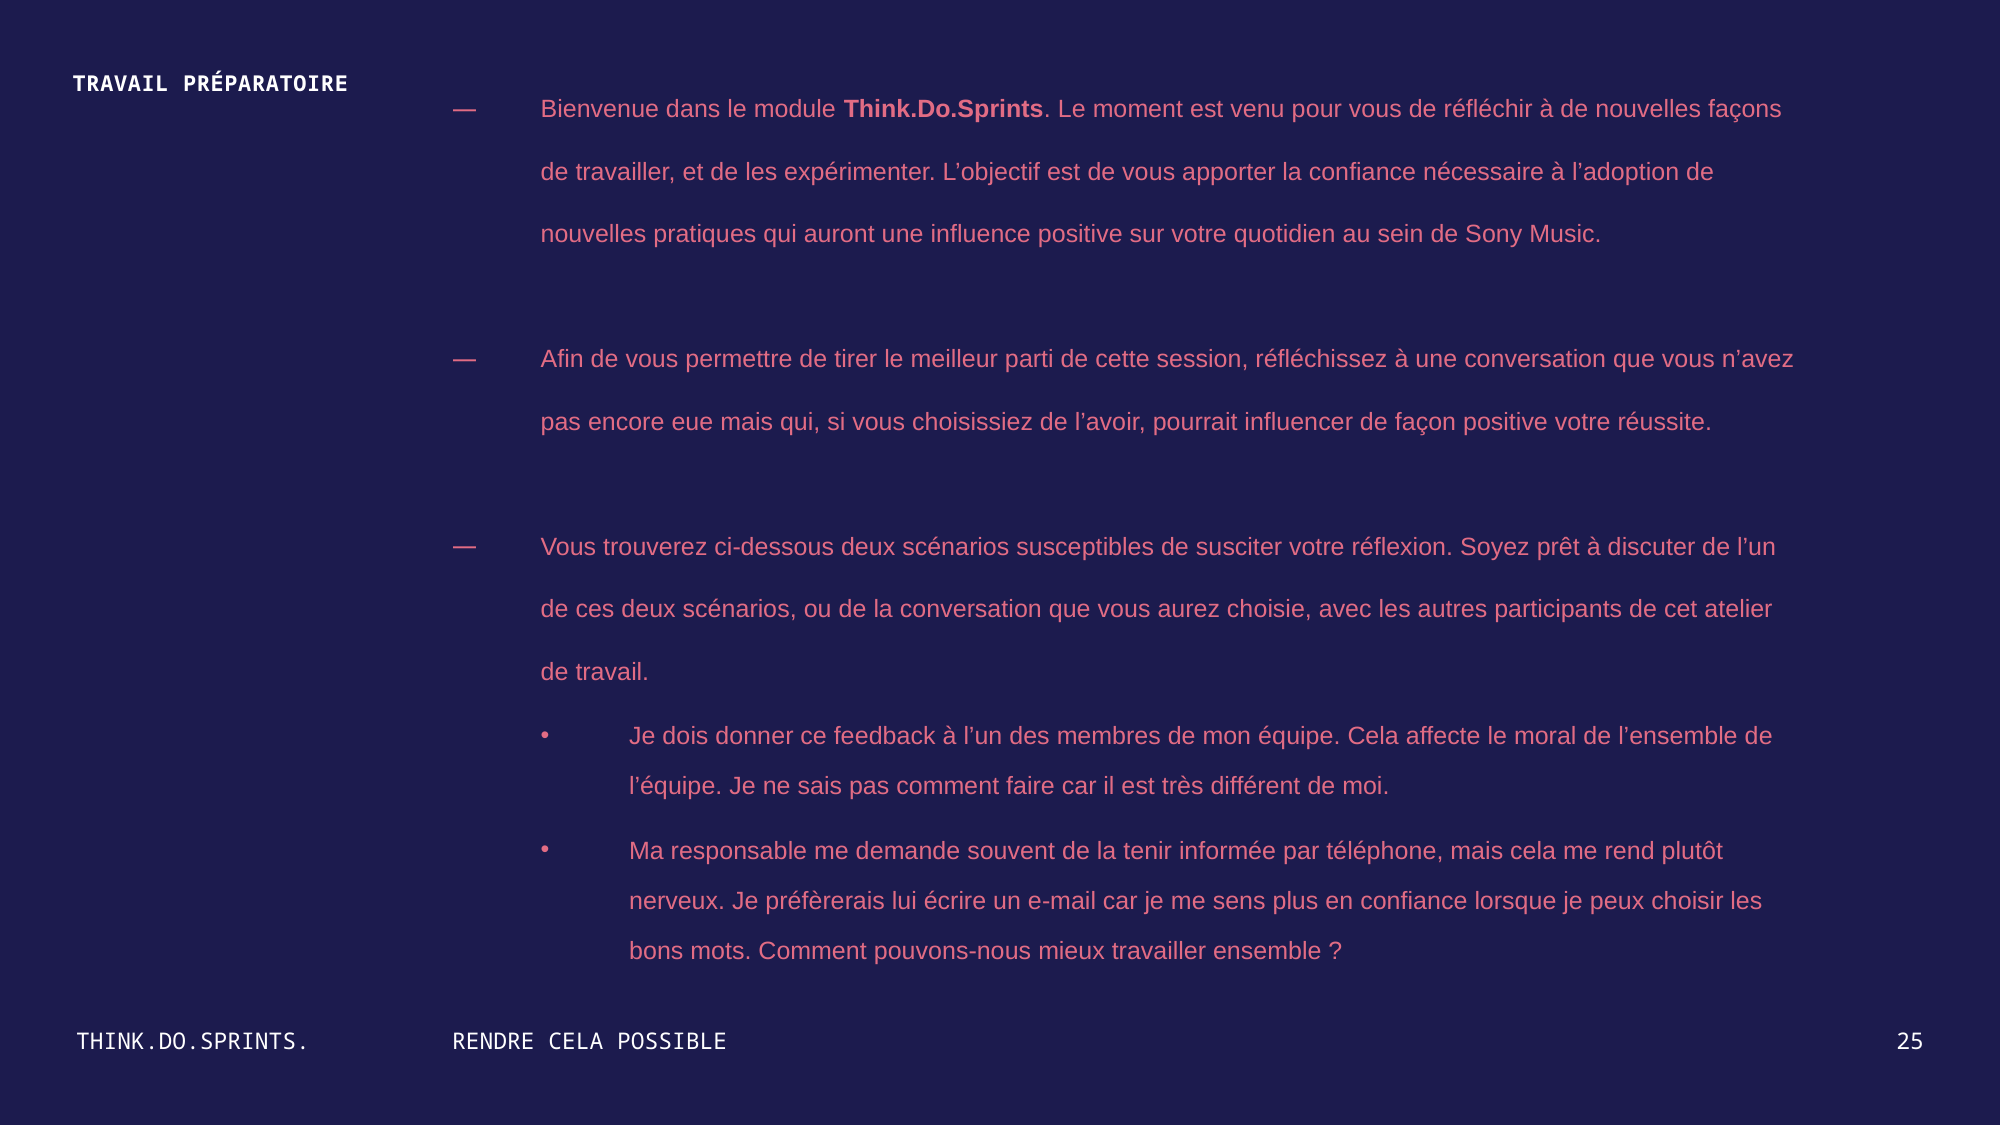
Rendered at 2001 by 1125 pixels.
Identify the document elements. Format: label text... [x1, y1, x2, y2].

list TRAVAIL PRÉPARATOIRE [72, 72, 423, 144]
list Bienvenue dans le module Think.Do.Sprints. Le moment est venu pour vous de réfléchir à de nouvelles façons de travailler, et de les expérimenter. L’objectif est de vous apporter la confiance nécessaire à l’adoption de nouvelles pratiques qui auront une influence positive sur votre quotidien au sein de Sony Music. Afin de vous permettre de tirer le meilleur parti de cette session, réfléchissez à une conversation que vous n’avez pas encore eue mais qui, si vous choisissiez de l’avoir, pourrait influencer de façon positive votre réussite. Vous trouverez ci‑dessous deux scénarios susceptibles de susciter votre réflexion. Soyez prêt à discuter de l’un de ces deux scénarios, ou de la conversation que vous aurez choisie, avec les autres participants de cet atelier de travail. Je dois donner ce feedback à l’un des membres de mon équipe. Cela affecte le moral de l’ensemble de l’équipe. Je ne sais pas comment faire car il est très différent de moi. Ma responsable me demande souvent de la tenir informée par téléphone, mais cela me rend plutôt nerveux. Je préfèrerais lui écrire un e‑mail car je me sens plus en confiance lorsque je peux choisir les bons mots. Comment pouvons‑nous mieux travailler ensemble ? [452, 60, 1805, 769]
